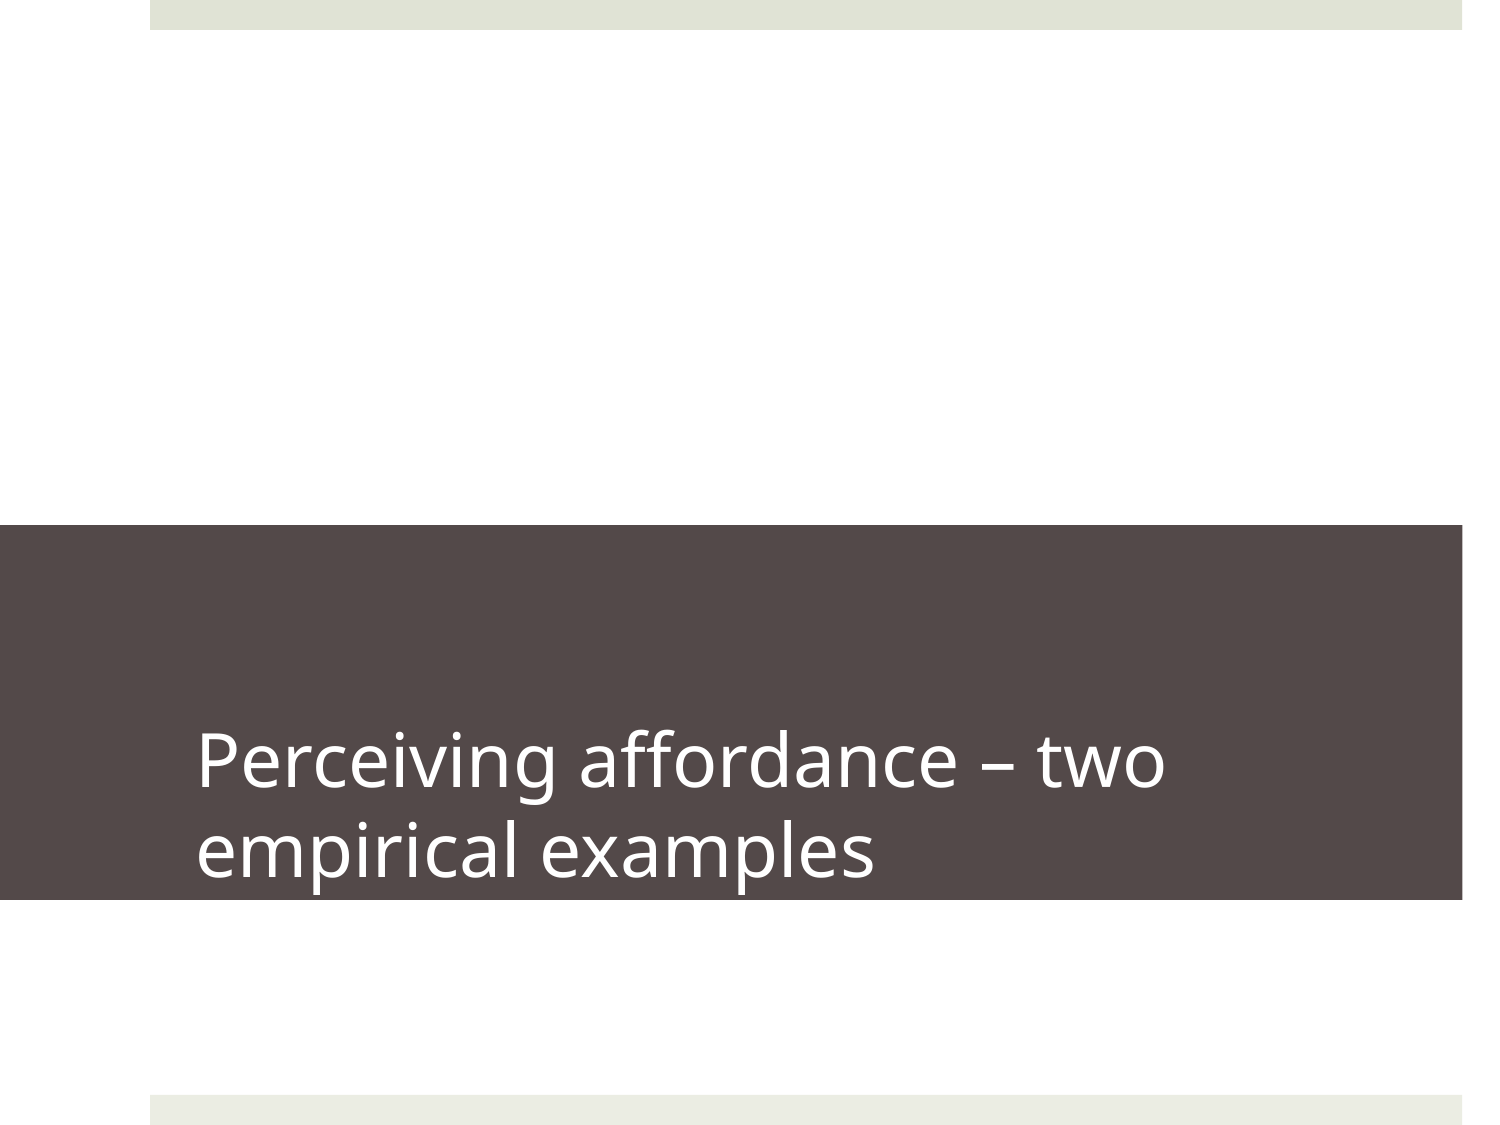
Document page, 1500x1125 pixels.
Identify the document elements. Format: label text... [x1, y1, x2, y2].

title Perceiving affordance – two empirical examples [0, 525, 1463, 900]
